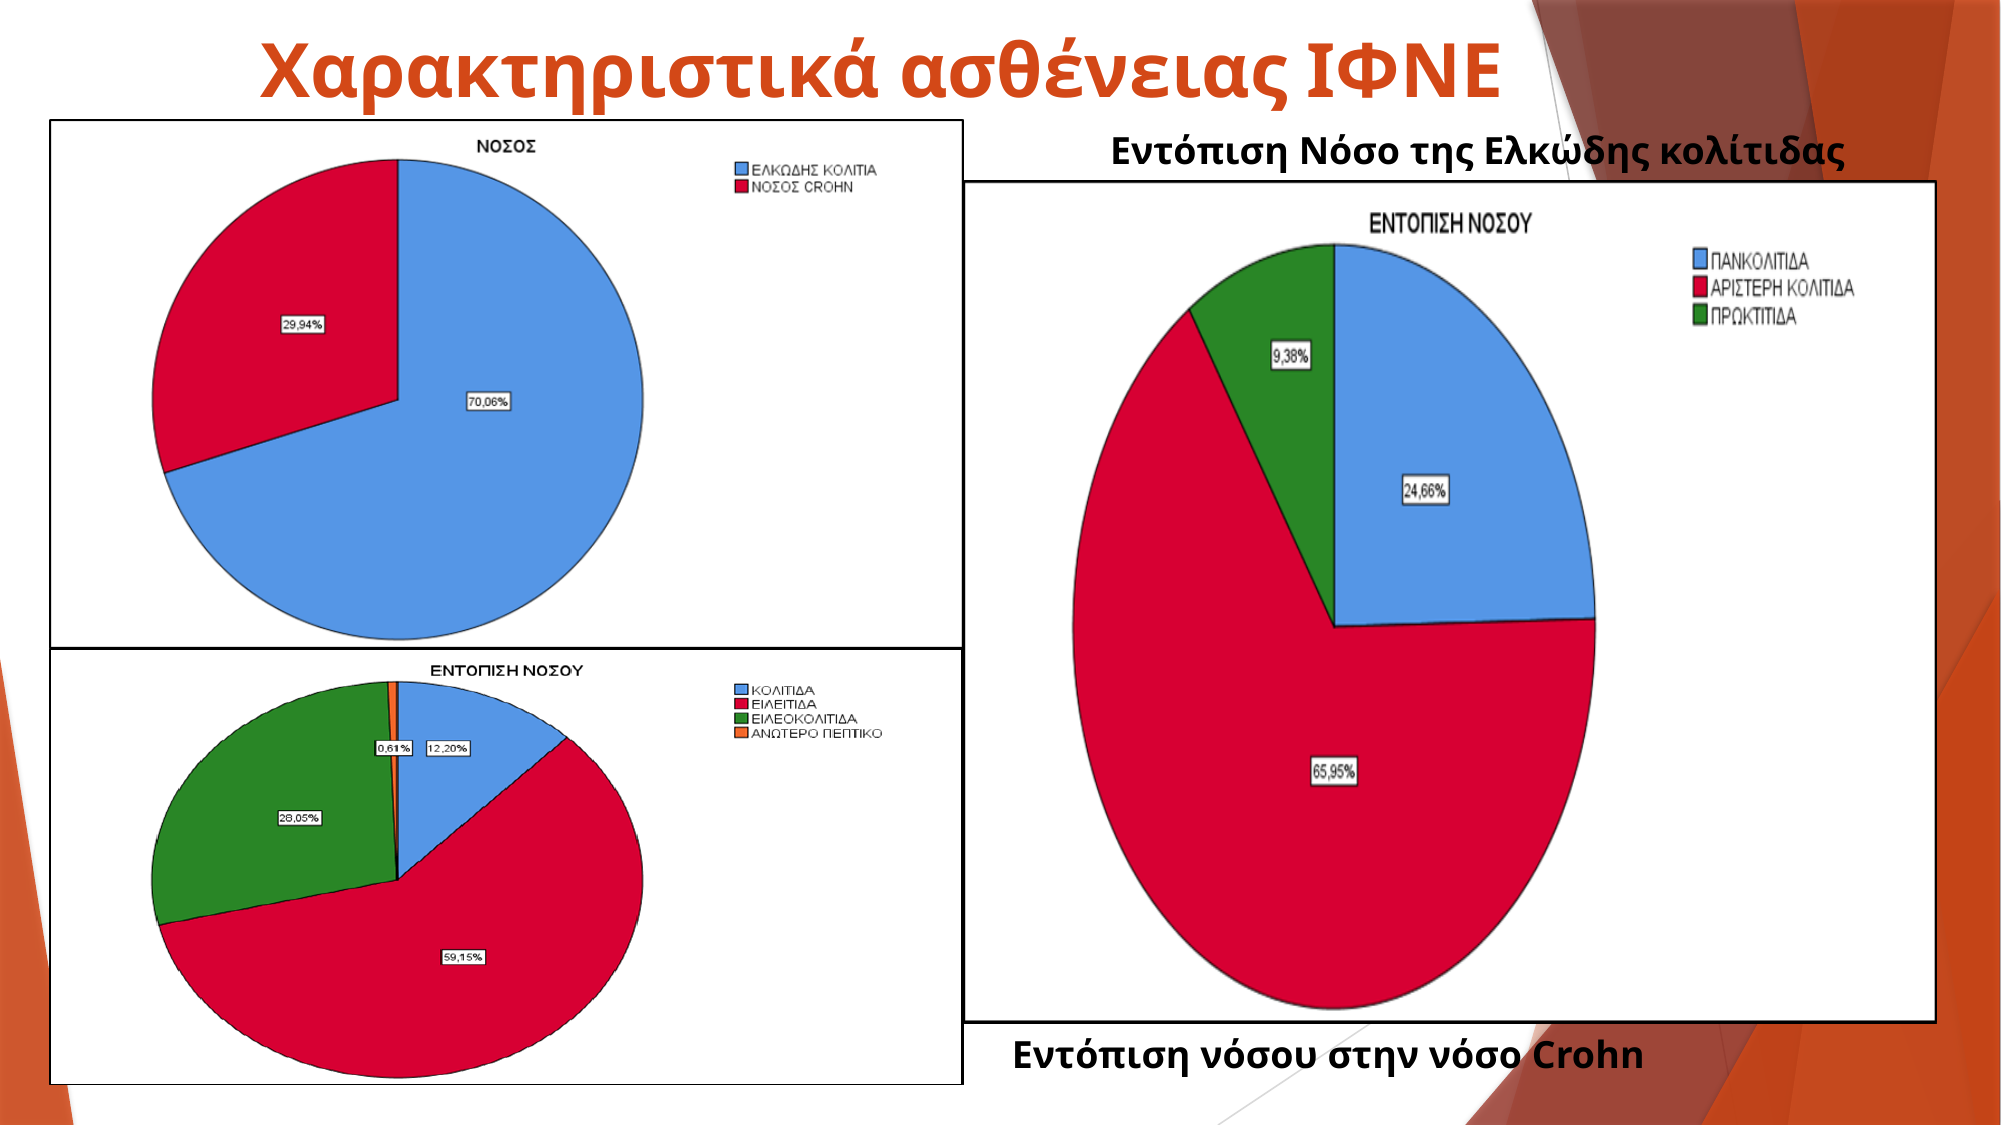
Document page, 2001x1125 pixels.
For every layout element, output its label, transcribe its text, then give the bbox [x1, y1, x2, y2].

picture [48, 119, 1938, 1085]
text_box Εντόπιση Νόσο της Ελκώδης κολίτιδας [1095, 119, 1861, 179]
title Χαρακτηριστικά ασθένειας ΙΦΝΕ [245, 14, 1708, 179]
text_box Εντόπιση νόσου στην νόσο Crohn [997, 1032, 1660, 1084]
